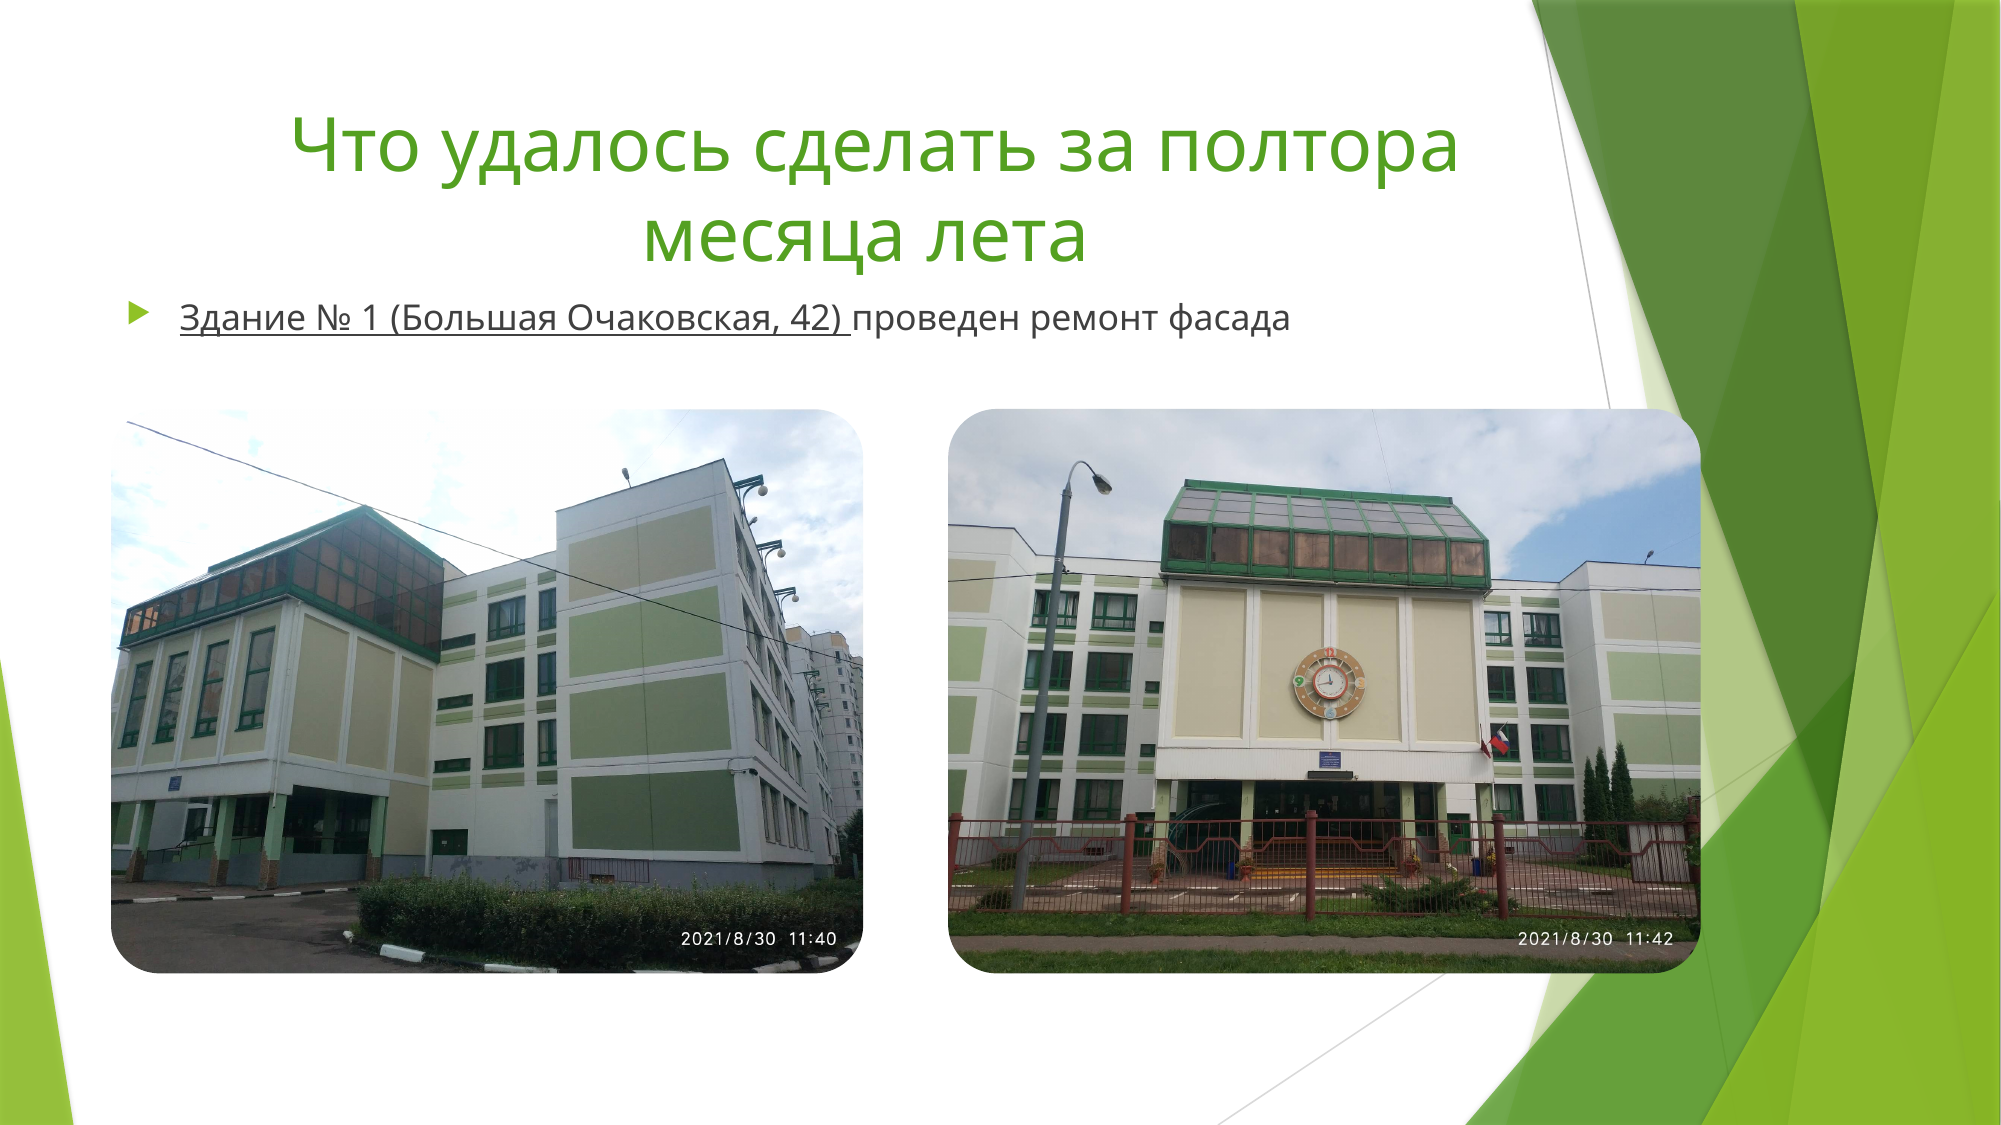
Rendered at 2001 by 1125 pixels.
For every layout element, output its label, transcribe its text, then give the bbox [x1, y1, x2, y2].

picture [110, 408, 864, 974]
picture [947, 408, 1702, 974]
list Здание № 1 (Большая Очаковская, 42) проведен ремонт фасада [111, 287, 1522, 346]
title Что удалось сделать за полтора месяца лета [170, 89, 1581, 306]
